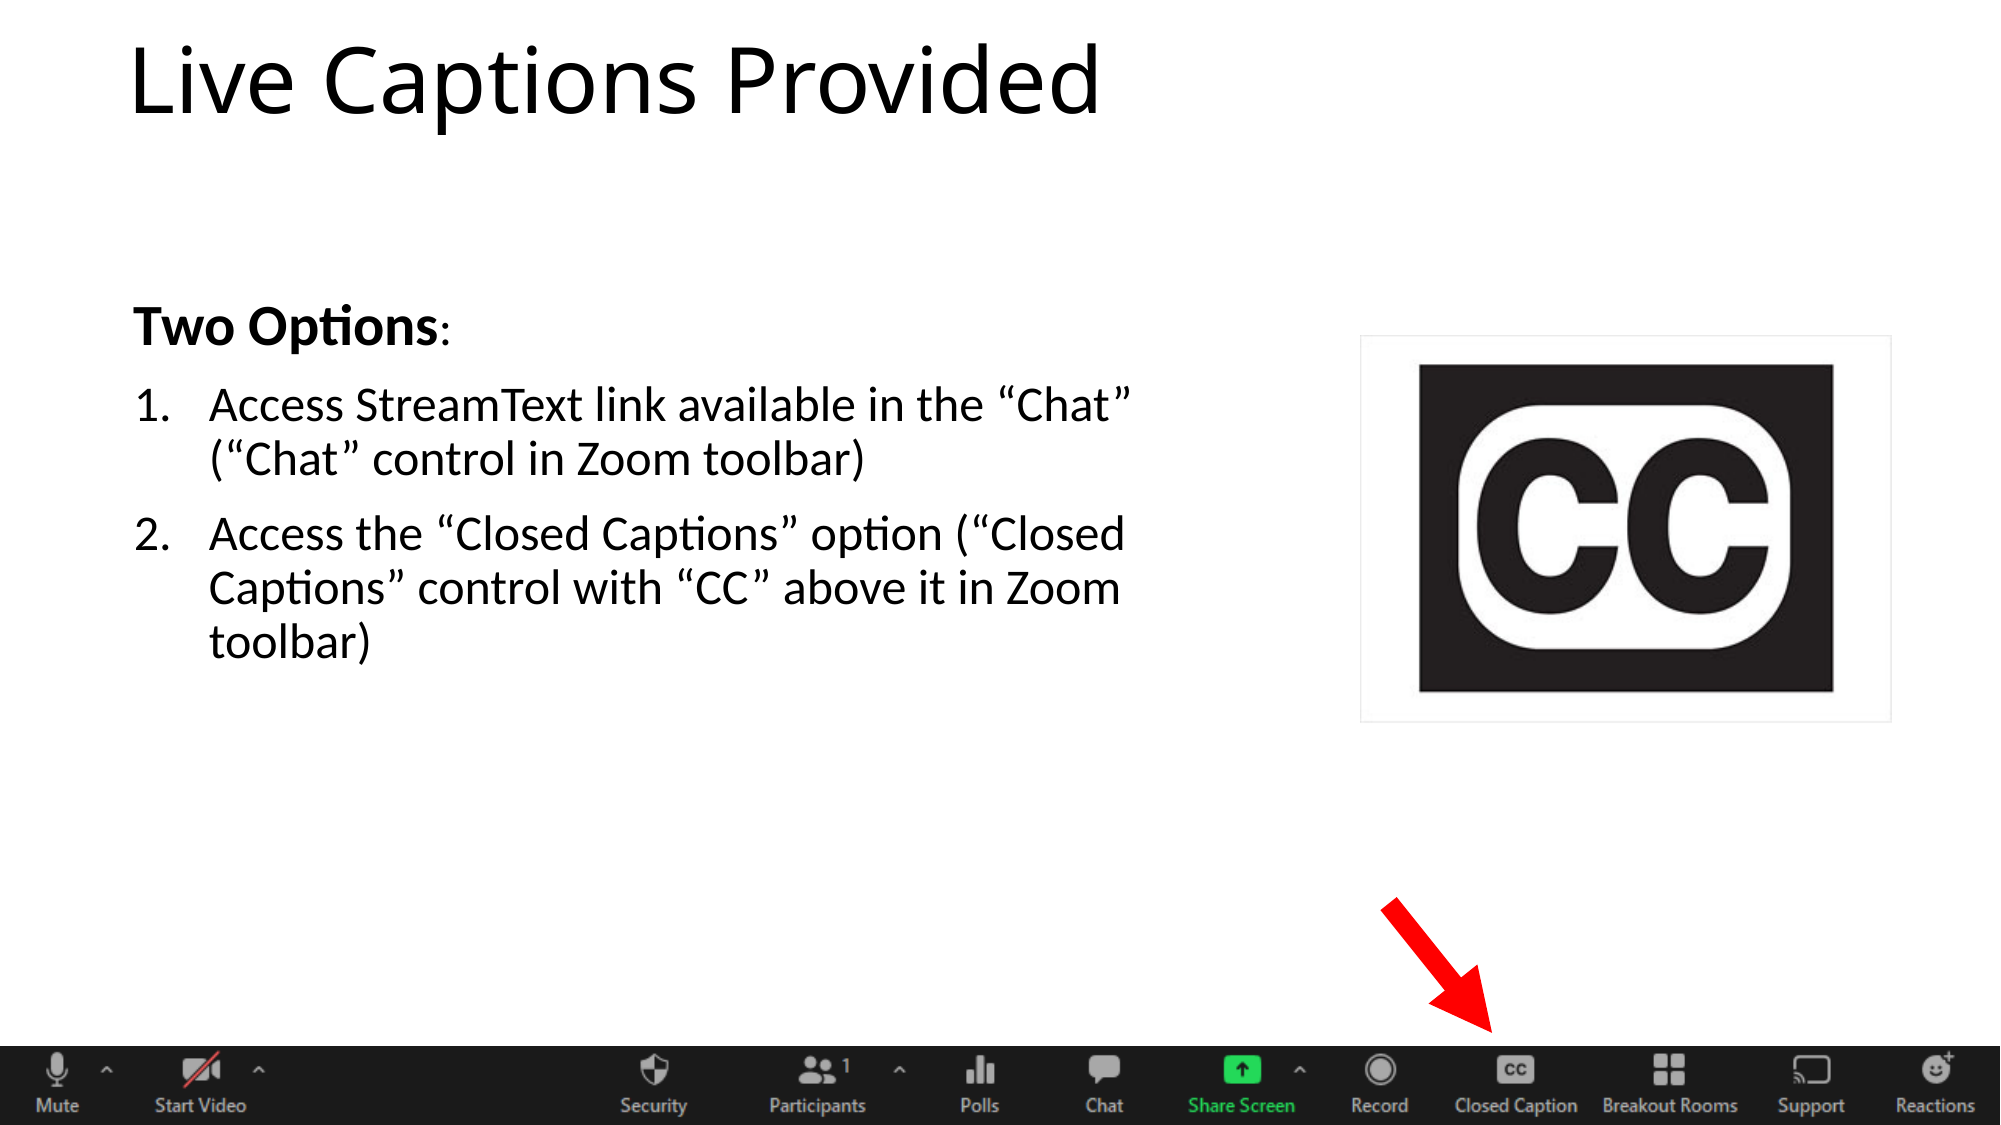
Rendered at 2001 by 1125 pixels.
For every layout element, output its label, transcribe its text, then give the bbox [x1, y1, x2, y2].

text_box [1388, 903, 1493, 1033]
picture [0, 1046, 2000, 1125]
list Two Options: Access StreamText link available in the “Chat” (“Chat” control in Zoom toolbar) Access the “Closed Captions” option (“Closed Captions” control with “CC” above it in Zoom toolbar) [118, 287, 1173, 890]
title Live Captions Provided [0, 0, 1233, 168]
picture [1360, 335, 1892, 735]
